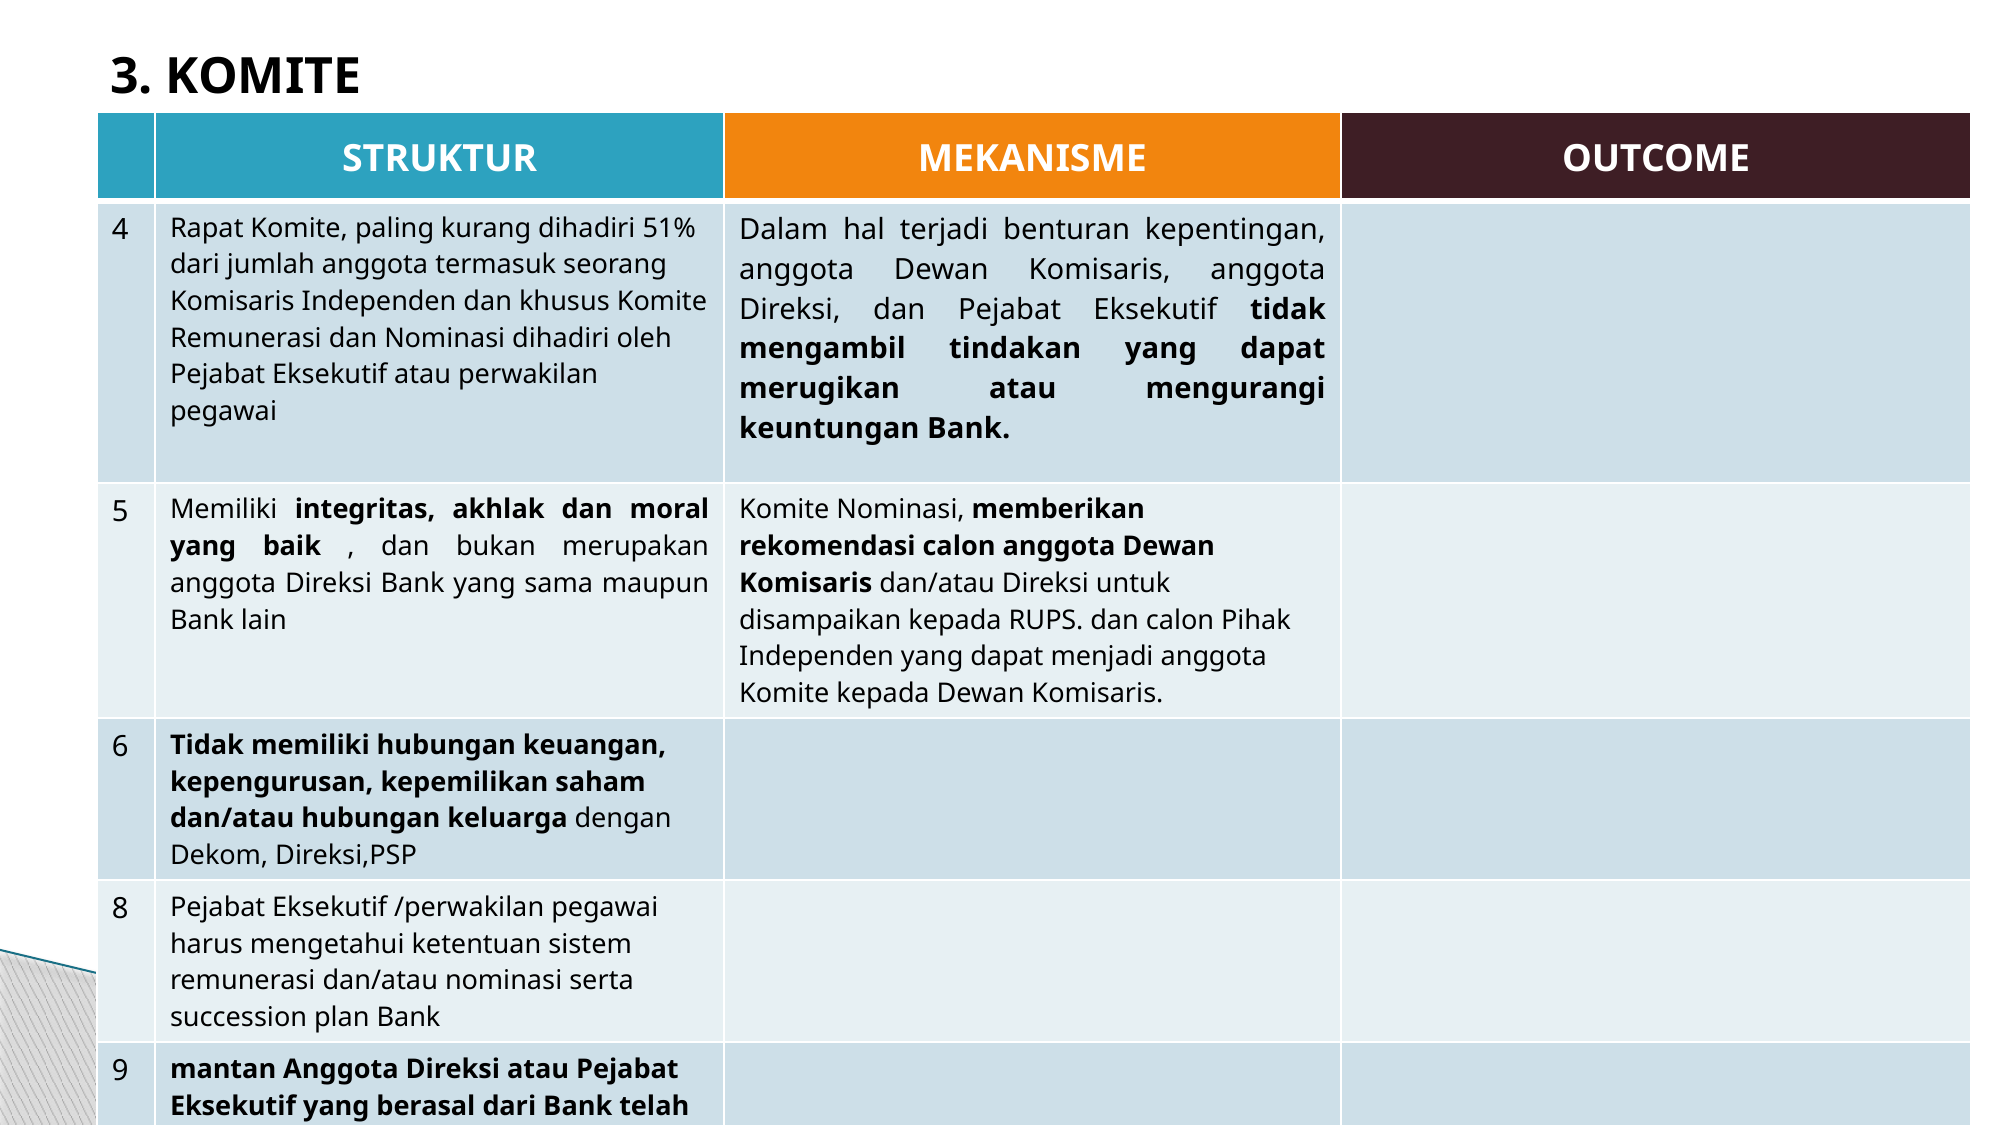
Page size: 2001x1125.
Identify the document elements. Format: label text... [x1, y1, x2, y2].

table_cell [1342, 719, 1970, 879]
table_cell Dalam hal terjadi benturan kepentingan, anggota Dewan Komisaris, anggota Direksi, dan Pejabat Eksekutif tidak mengambil tindakan yang dapat merugikan atau mengurangi keuntungan Bank. [725, 204, 1340, 482]
table_cell Pejabat Eksekutif /perwakilan pegawai harus mengetahui ketentuan sistem remunerasi dan/atau nominasi serta succession plan Bank [156, 881, 723, 1041]
table_header MEKANISME [725, 113, 1340, 198]
table_cell 4 [98, 204, 154, 482]
table_cell mantan Anggota Direksi atau Pejabat Eksekutif yang berasal dari Bank telah menjalani masa tunggu (cooling off) 6 bulan. [156, 1043, 723, 1125]
table_cell 6 [98, 719, 154, 879]
table_cell [725, 1043, 1340, 1125]
table_cell [1342, 1043, 1970, 1125]
table_cell 5 [98, 484, 154, 717]
text_box 3. KOMITE [95, 36, 403, 112]
table_cell Memiliki integritas, akhlak dan moral yang baik , dan bukan merupakan anggota Direksi Bank yang sama maupun Bank lain [156, 484, 723, 717]
table_cell [1342, 881, 1970, 1041]
table_cell Rapat Komite, paling kurang dihadiri 51% dari jumlah anggota termasuk seorang Komisaris Independen dan khusus Komite Remunerasi dan Nominasi dihadiri oleh Pejabat Eksekutif atau perwakilan pegawai [156, 204, 723, 482]
table_cell Tidak memiliki hubungan keuangan, kepengurusan, kepemilikan saham dan/atau hubungan keluarga dengan Dekom, Direksi,PSP [156, 719, 723, 879]
table_cell [1342, 204, 1970, 482]
table_cell [725, 881, 1340, 1041]
table_header STRUKTUR [156, 113, 723, 198]
table_cell Komite Nominasi, memberikan rekomendasi calon anggota Dewan Komisaris dan/atau Direksi untuk disampaikan kepada RUPS. dan calon Pihak Independen yang dapat menjadi anggota Komite kepada Dewan Komisaris. [725, 484, 1340, 717]
table_cell 9 [98, 1043, 154, 1125]
table_cell 8 [98, 881, 154, 1041]
table_header [98, 113, 154, 198]
table_cell [725, 719, 1340, 879]
table_header OUTCOME [1342, 113, 1970, 198]
table_cell [1342, 484, 1970, 717]
